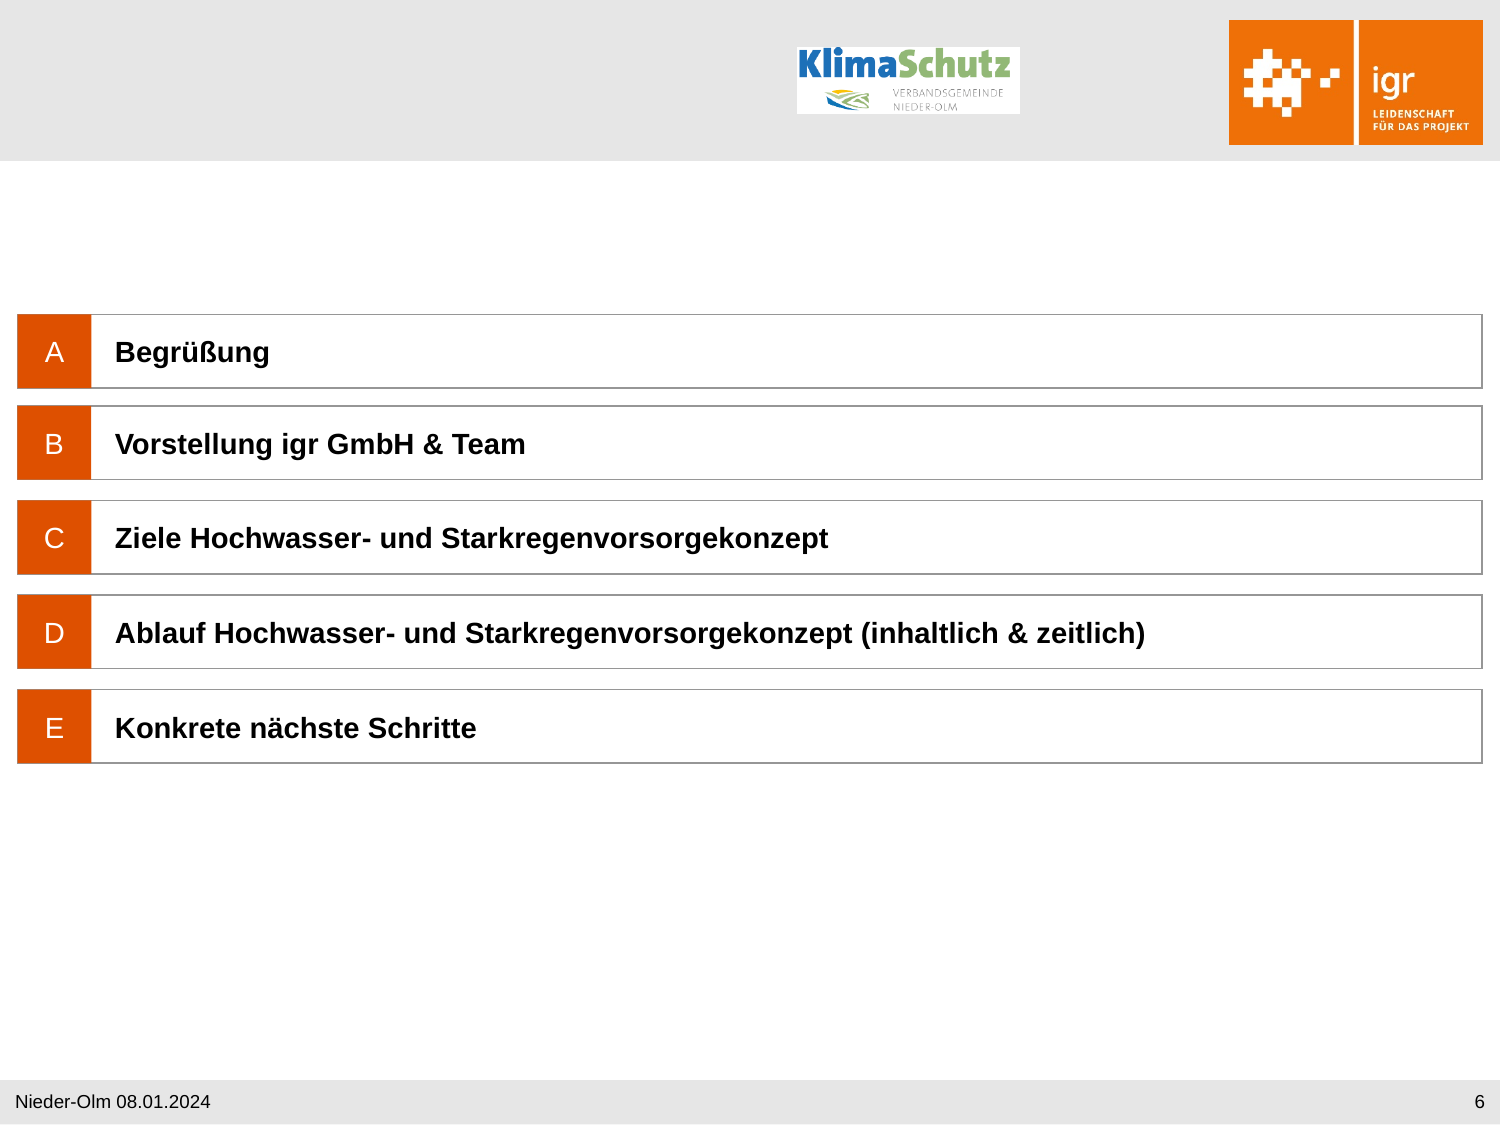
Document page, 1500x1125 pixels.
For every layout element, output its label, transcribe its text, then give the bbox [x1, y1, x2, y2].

footer Nieder-Olm 08.01.2024 [0, 1083, 1152, 1119]
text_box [17, 689, 1483, 764]
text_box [17, 500, 1483, 575]
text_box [17, 405, 1483, 480]
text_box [17, 314, 1483, 389]
picture [1229, 20, 1483, 145]
slide_number 6 [1387, 1083, 1500, 1119]
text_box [17, 594, 1483, 669]
picture [796, 46, 1020, 115]
